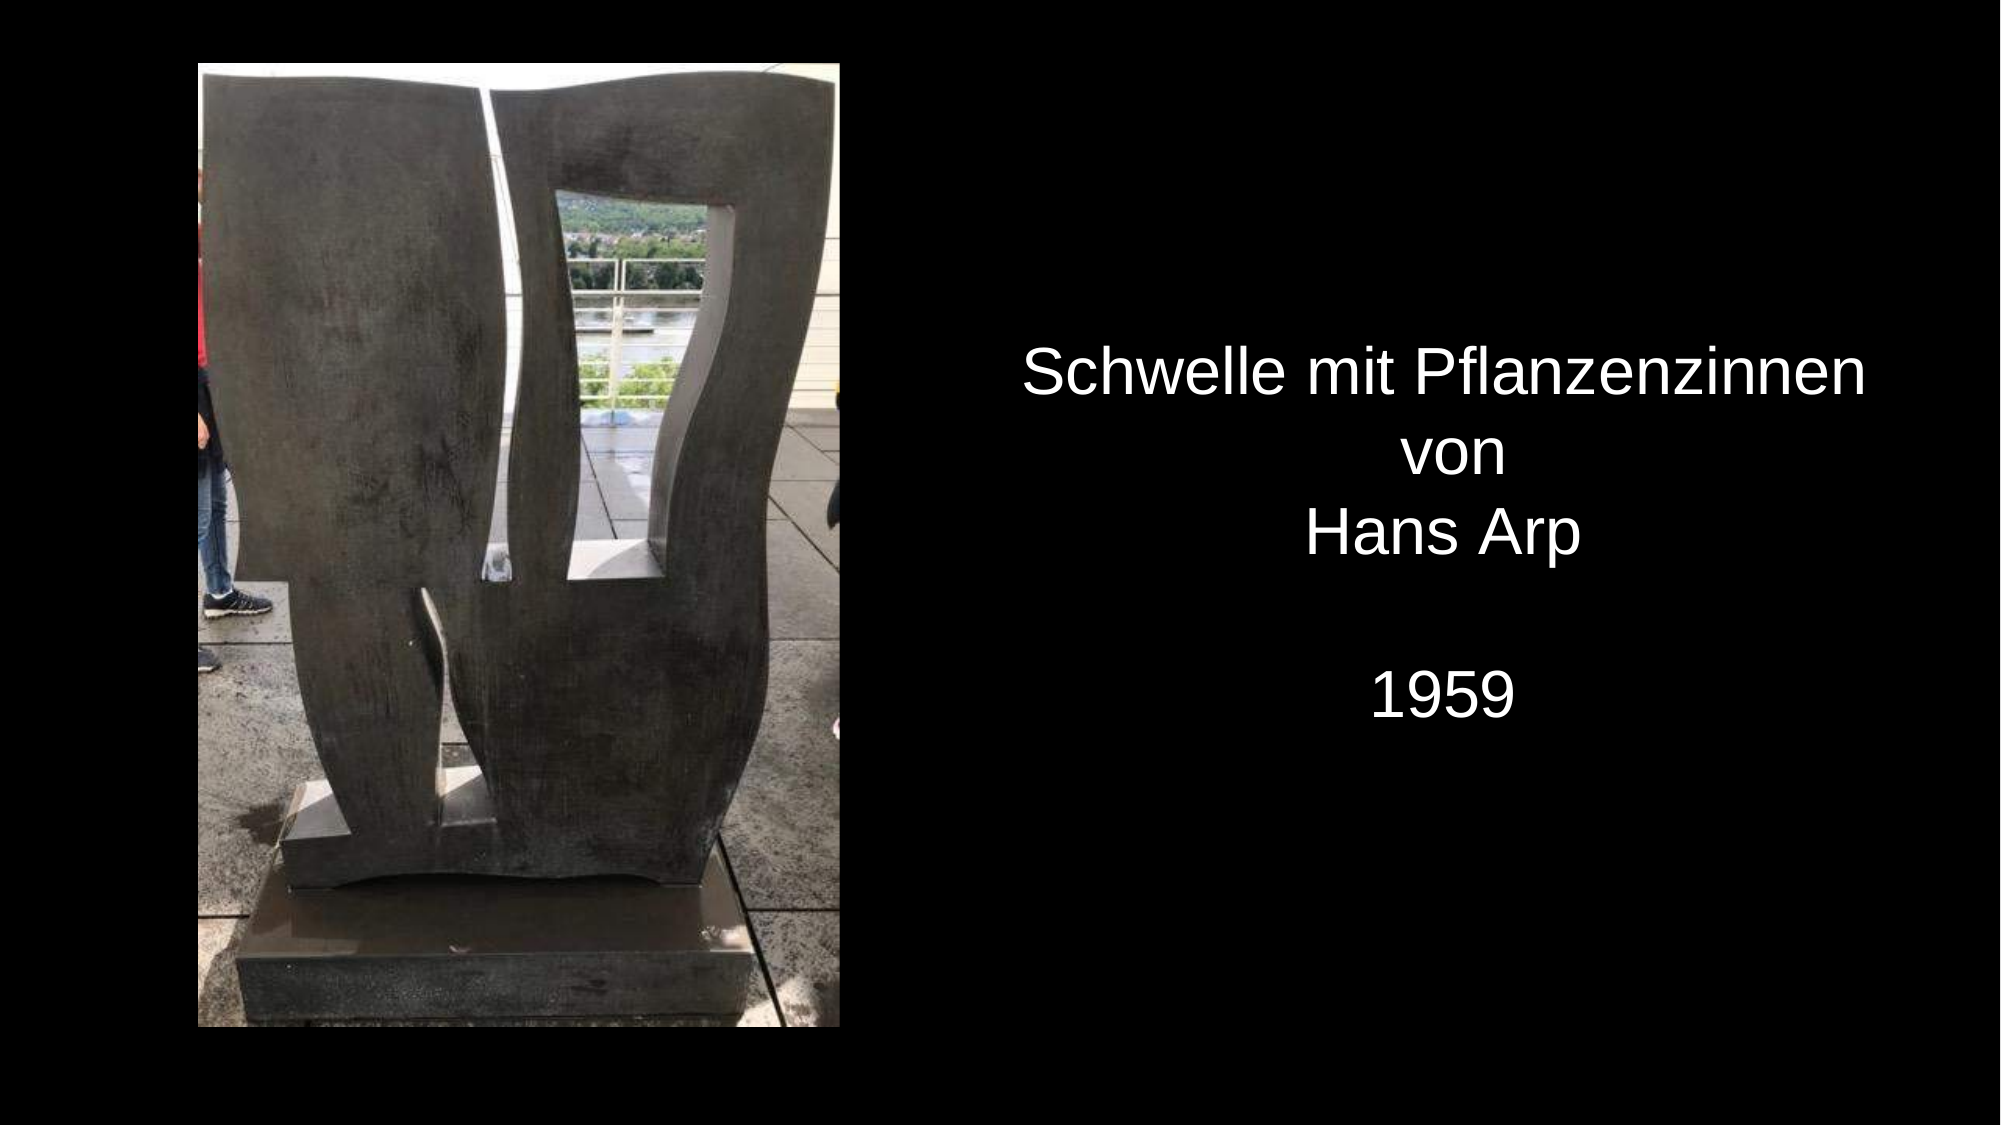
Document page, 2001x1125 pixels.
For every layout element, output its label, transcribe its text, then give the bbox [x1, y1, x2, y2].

text_box [198, 63, 840, 1027]
text_box Schwelle mit Pflanzenzinnen von Hans Arp 1959 [1017, 325, 1870, 732]
